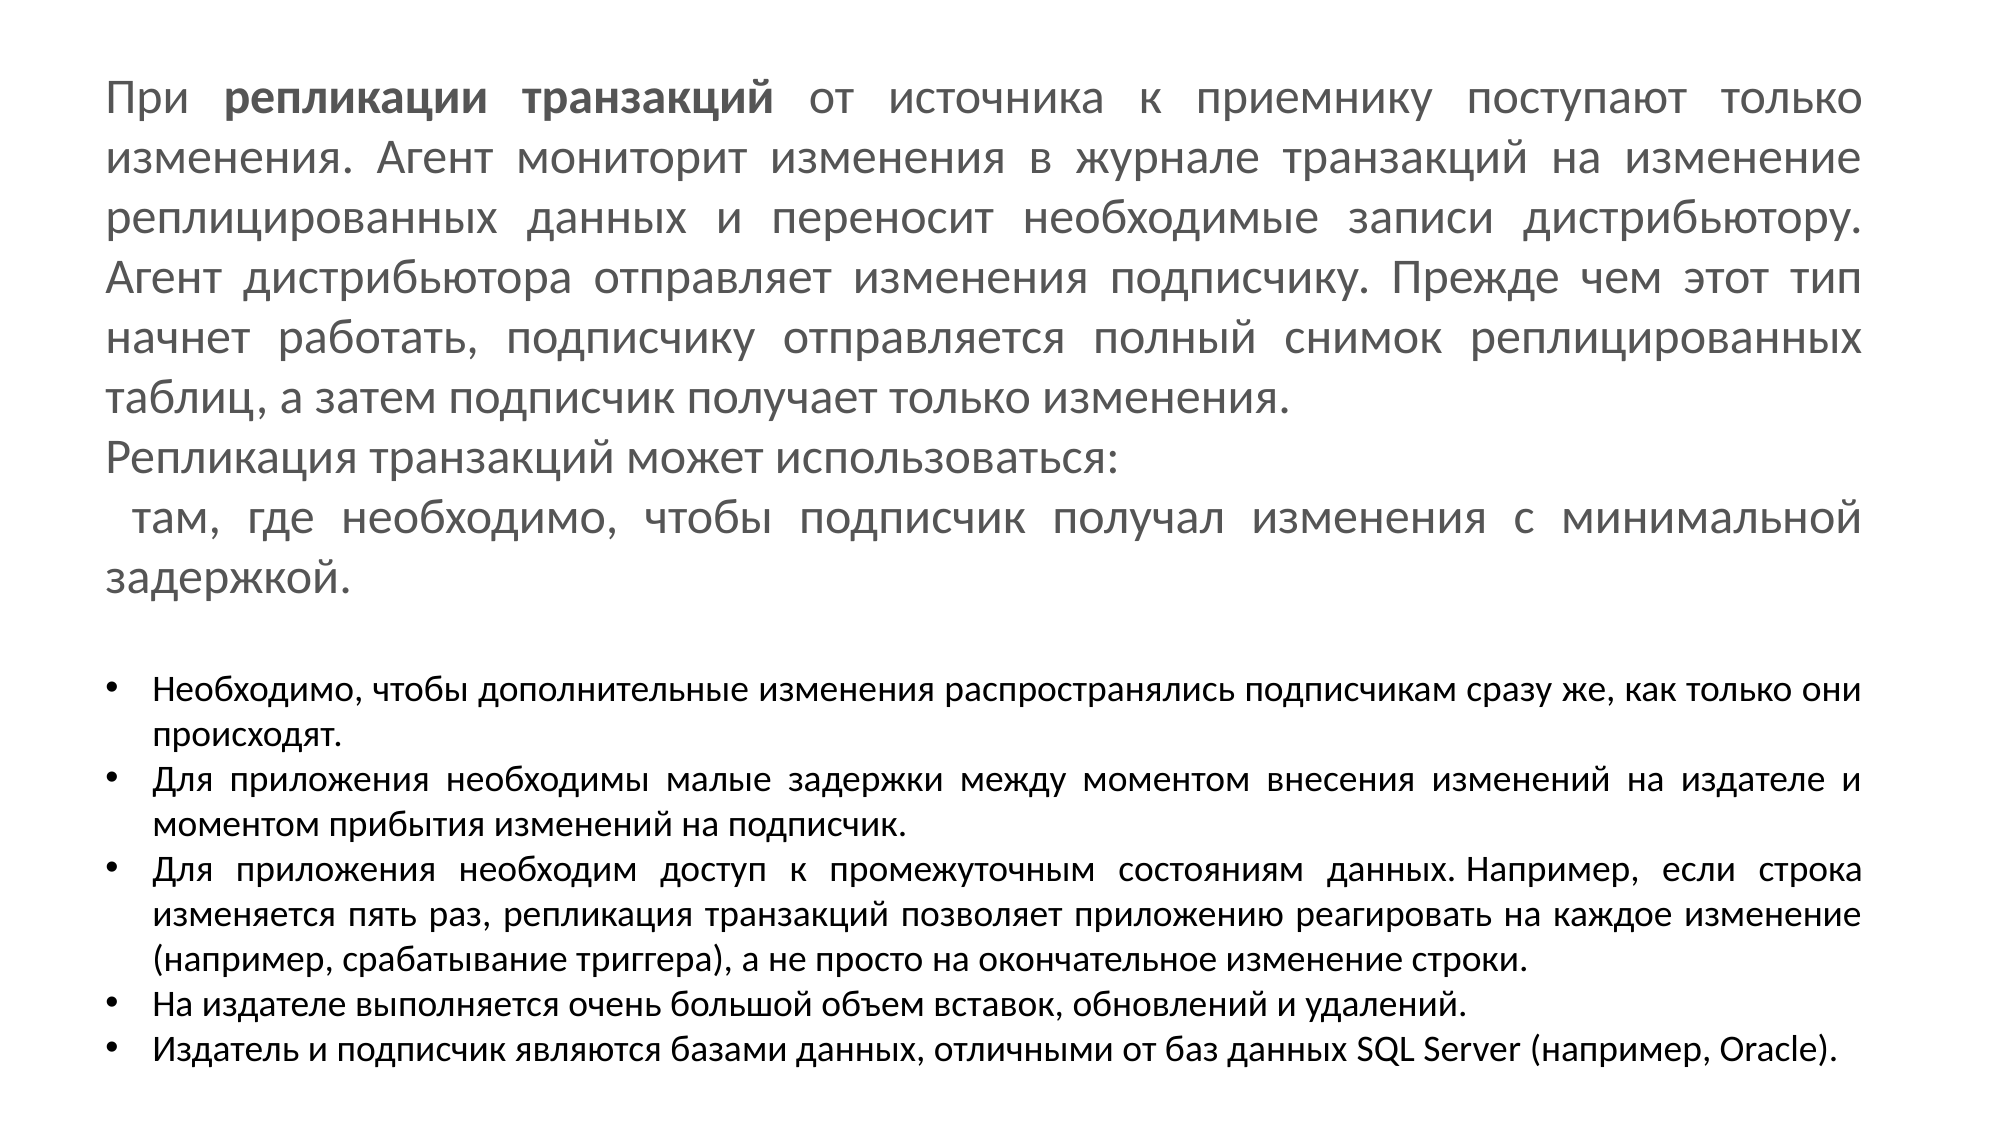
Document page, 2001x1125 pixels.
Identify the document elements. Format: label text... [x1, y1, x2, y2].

text_box При репликации транзакций от источника к приемнику поступают только изменения. Агент мониторит изменения в журнале транзакций на изменение реплицированных данных и переносит необходимые записи дистрибьютору. Агент дистрибьютора отправляет изменения подписчику. Прежде чем этот тип начнет работать, подписчику отправляется полный снимок реплицированных таблиц, а затем подписчик получает только изменения. Репликация транзакций может использоваться: там, где необходимо, чтобы подписчик получал изменения с минимальной задержкой. Необходимо, чтобы дополнительные изменения распространялись подписчикам сразу же, как только они происходят. Для приложения необходимы малые задержки между моментом внесения изменений на издателе и моментом прибытия изменений на подписчик. Для приложения необходим доступ к промежуточным состояниям данных. Например, если строка изменяется пять раз, репликация транзакций позволяет приложению реагировать на каждое изменение (например, срабатывание триггера), а не просто на окончательное изменение строки. На издателе выполняется очень большой объем вставок, обновлений и удалений. Издатель и подписчик являются базами данных, отличными от баз данных SQL Server (например, Oracle). [90, 56, 1879, 1076]
